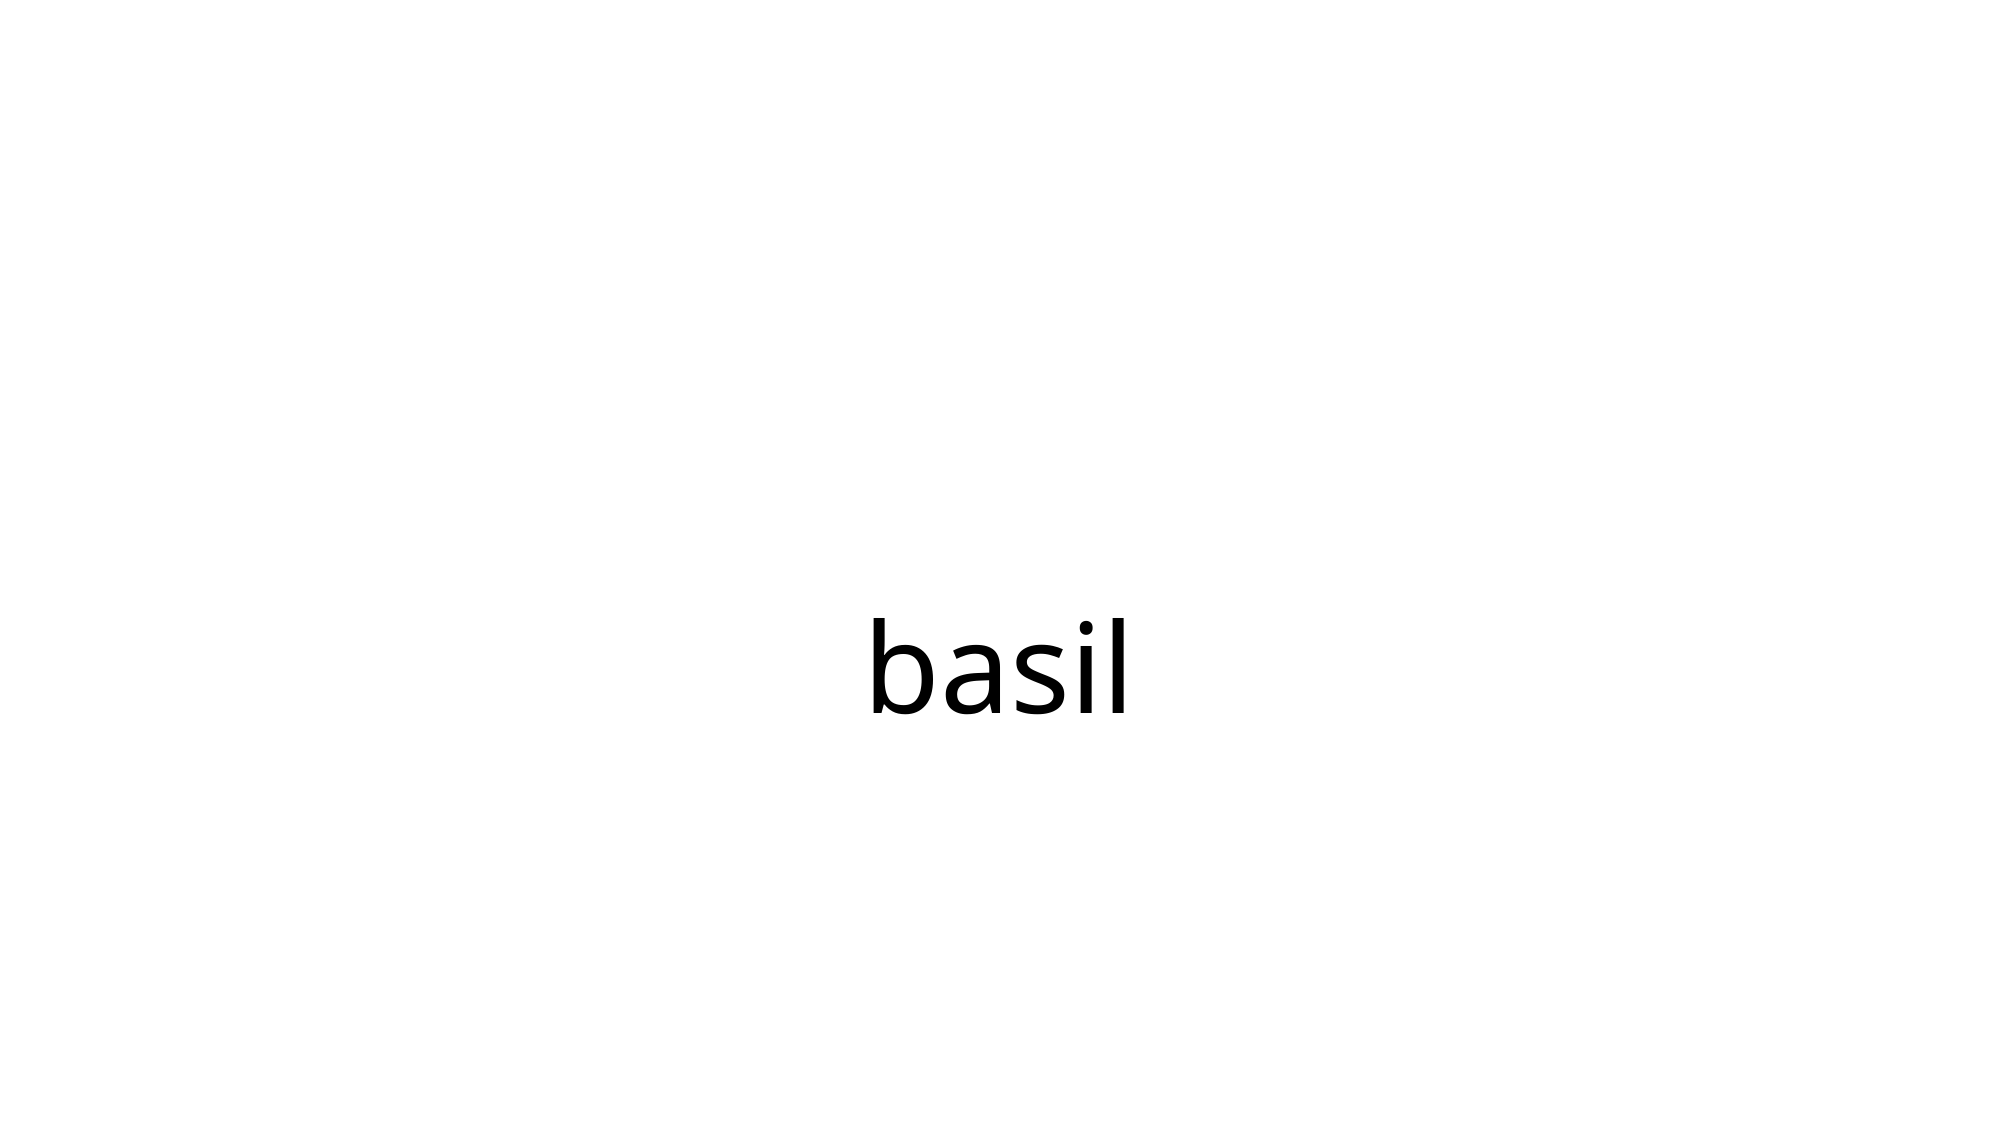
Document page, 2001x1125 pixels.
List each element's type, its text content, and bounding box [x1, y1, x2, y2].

title basil [136, 505, 1862, 749]
